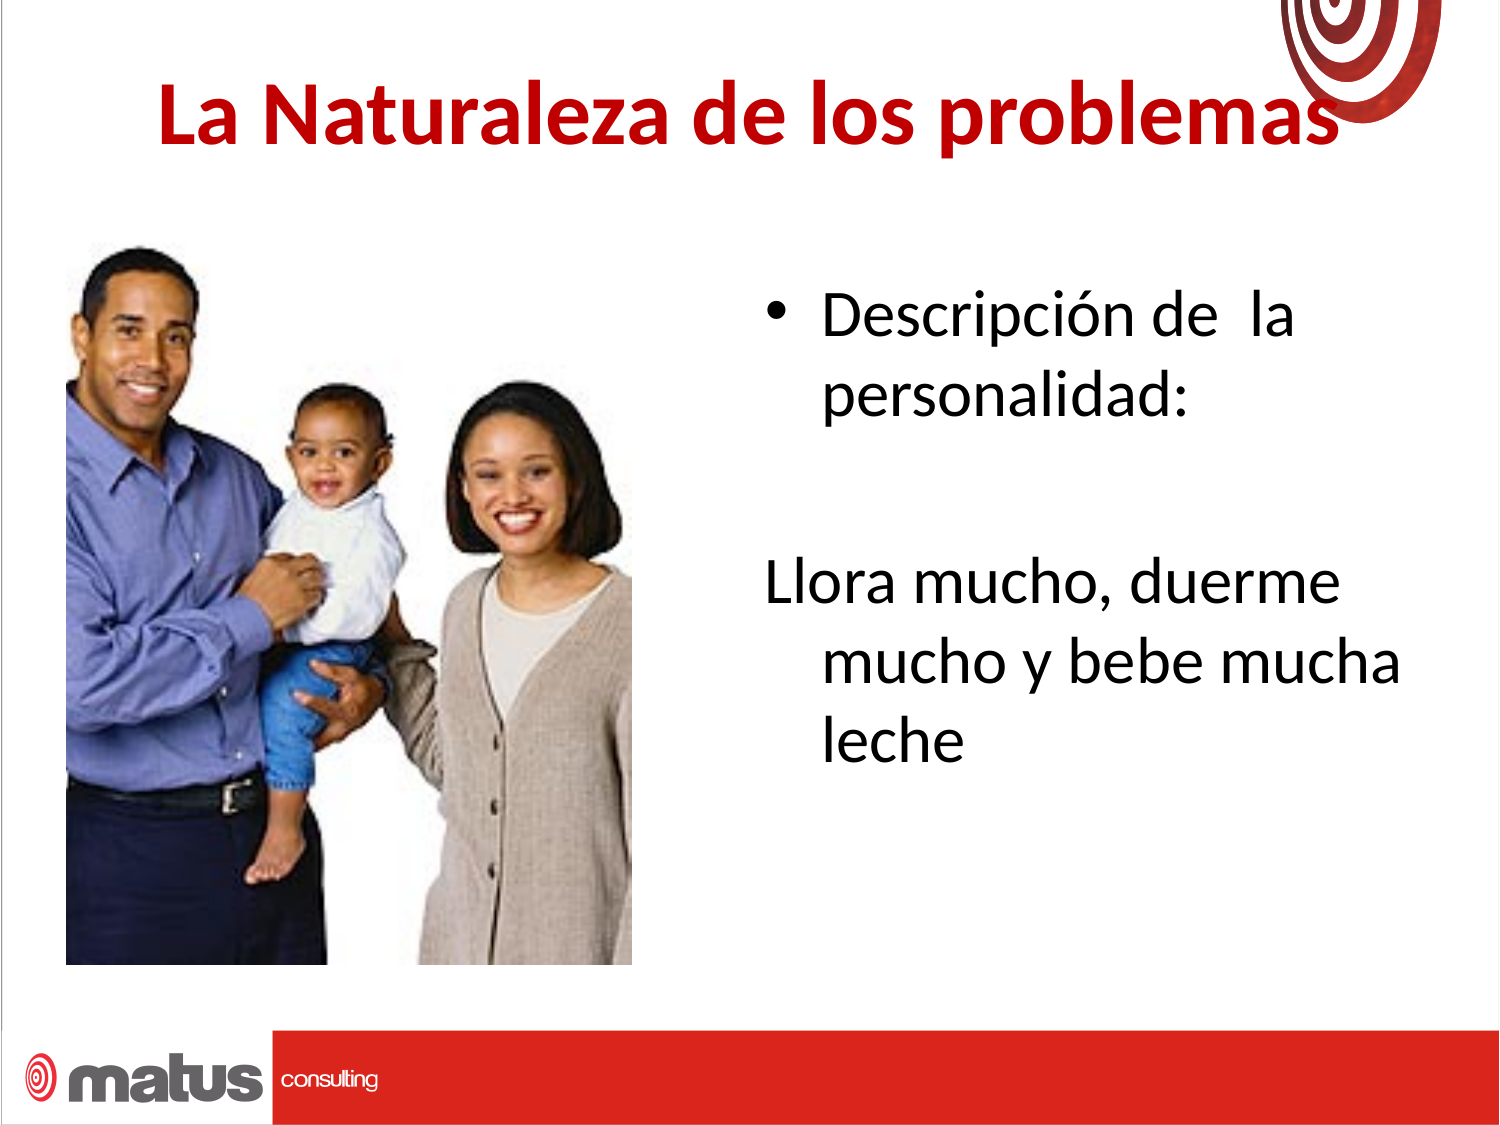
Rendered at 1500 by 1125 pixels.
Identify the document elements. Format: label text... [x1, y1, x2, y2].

title La Naturaleza de los problemas [75, 45, 1425, 233]
picture [1, 0, 1499, 1125]
text_box Descripción de la personalidad: Llora mucho, duerme mucho y bebe mucha leche [749, 262, 1425, 1005]
